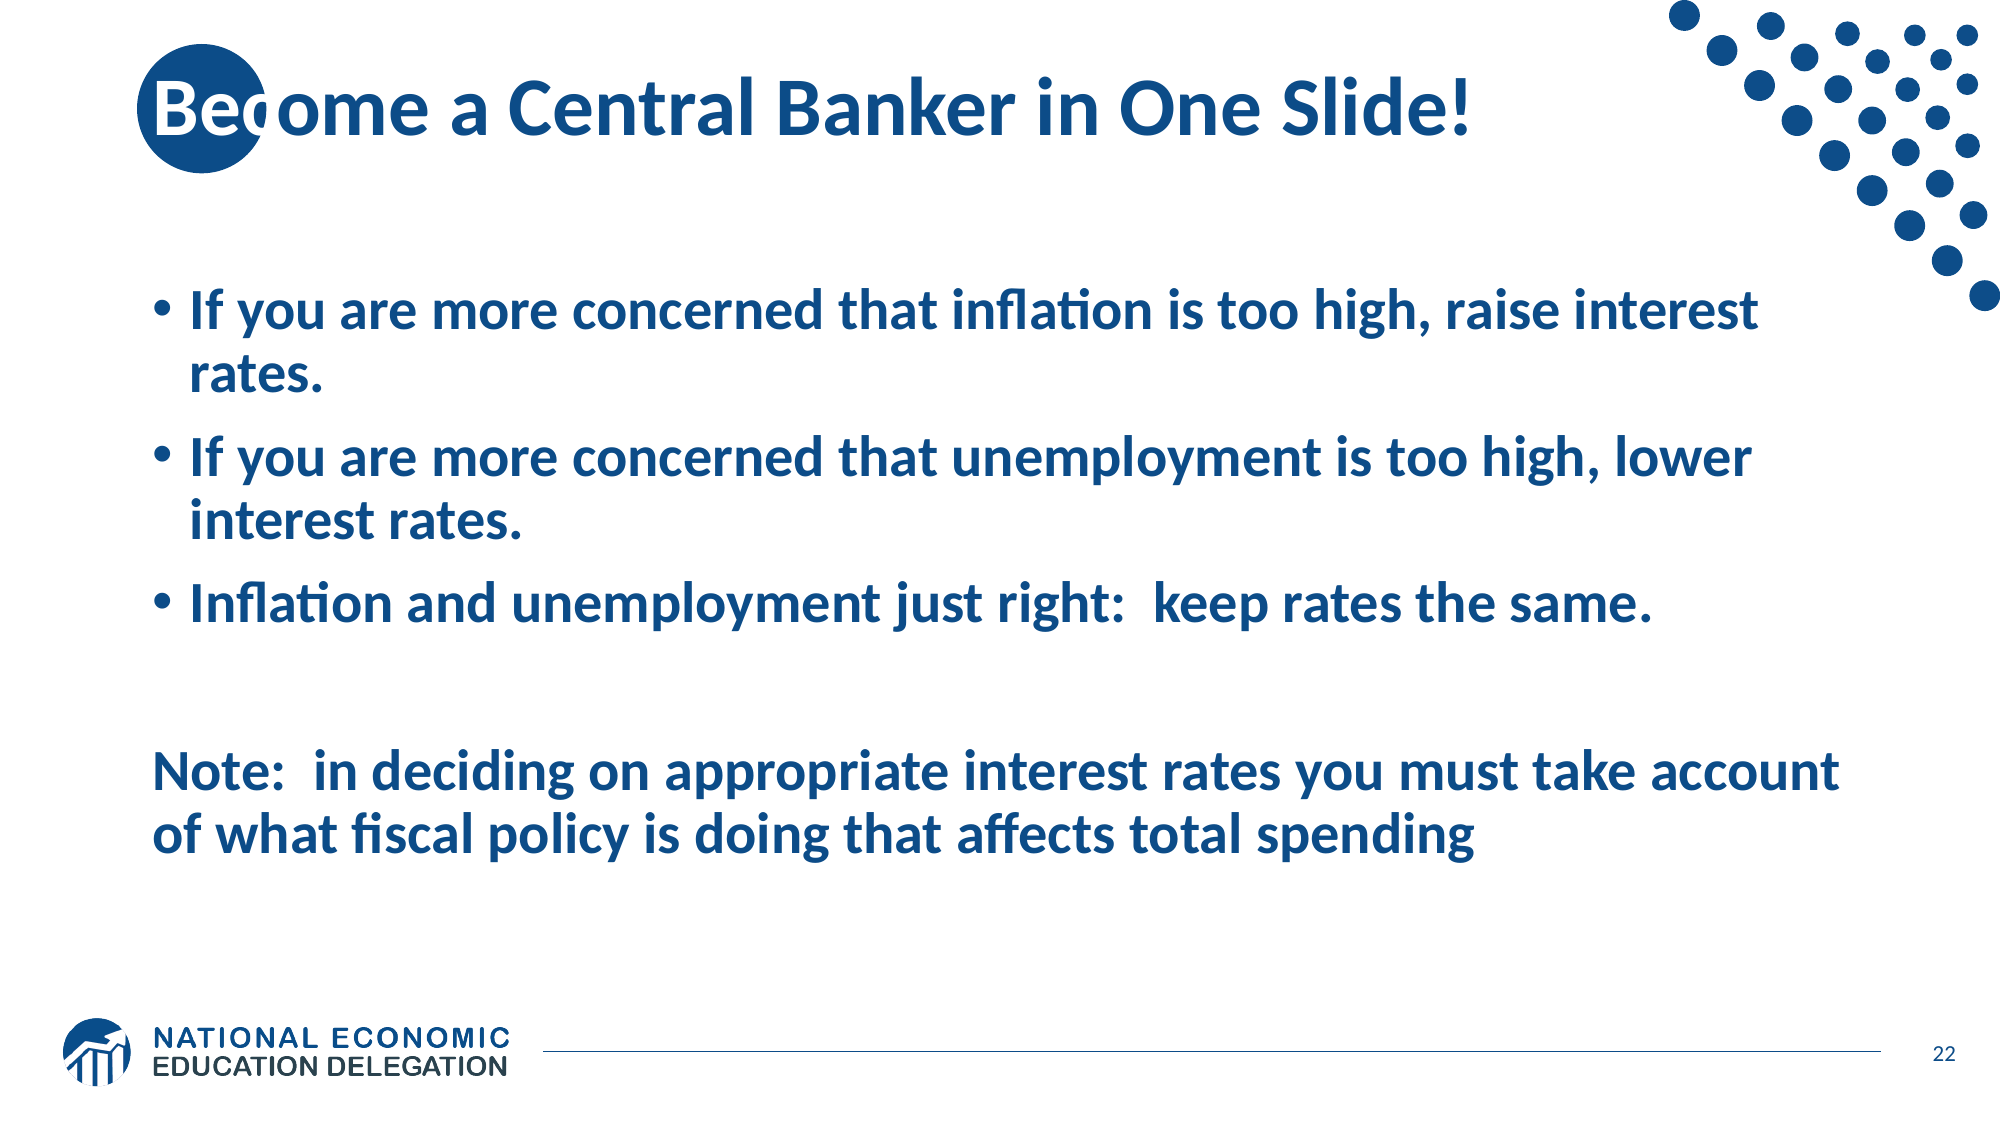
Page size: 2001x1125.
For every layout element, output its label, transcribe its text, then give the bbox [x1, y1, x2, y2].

list If you are more concerned that inflation is too high, raise interest rates. If you are more concerned that unemployment is too high, lower interest rates. Inflation and unemployment just right: keep rates the same. Note: in deciding on appropriate interest rates you must take account of what fiscal policy is doing that affects total spending [137, 257, 1863, 972]
picture [55, 1013, 520, 1091]
title Become a Central Banker in One Slide! [137, 0, 1863, 218]
slide_number 22 [1521, 1022, 1972, 1082]
